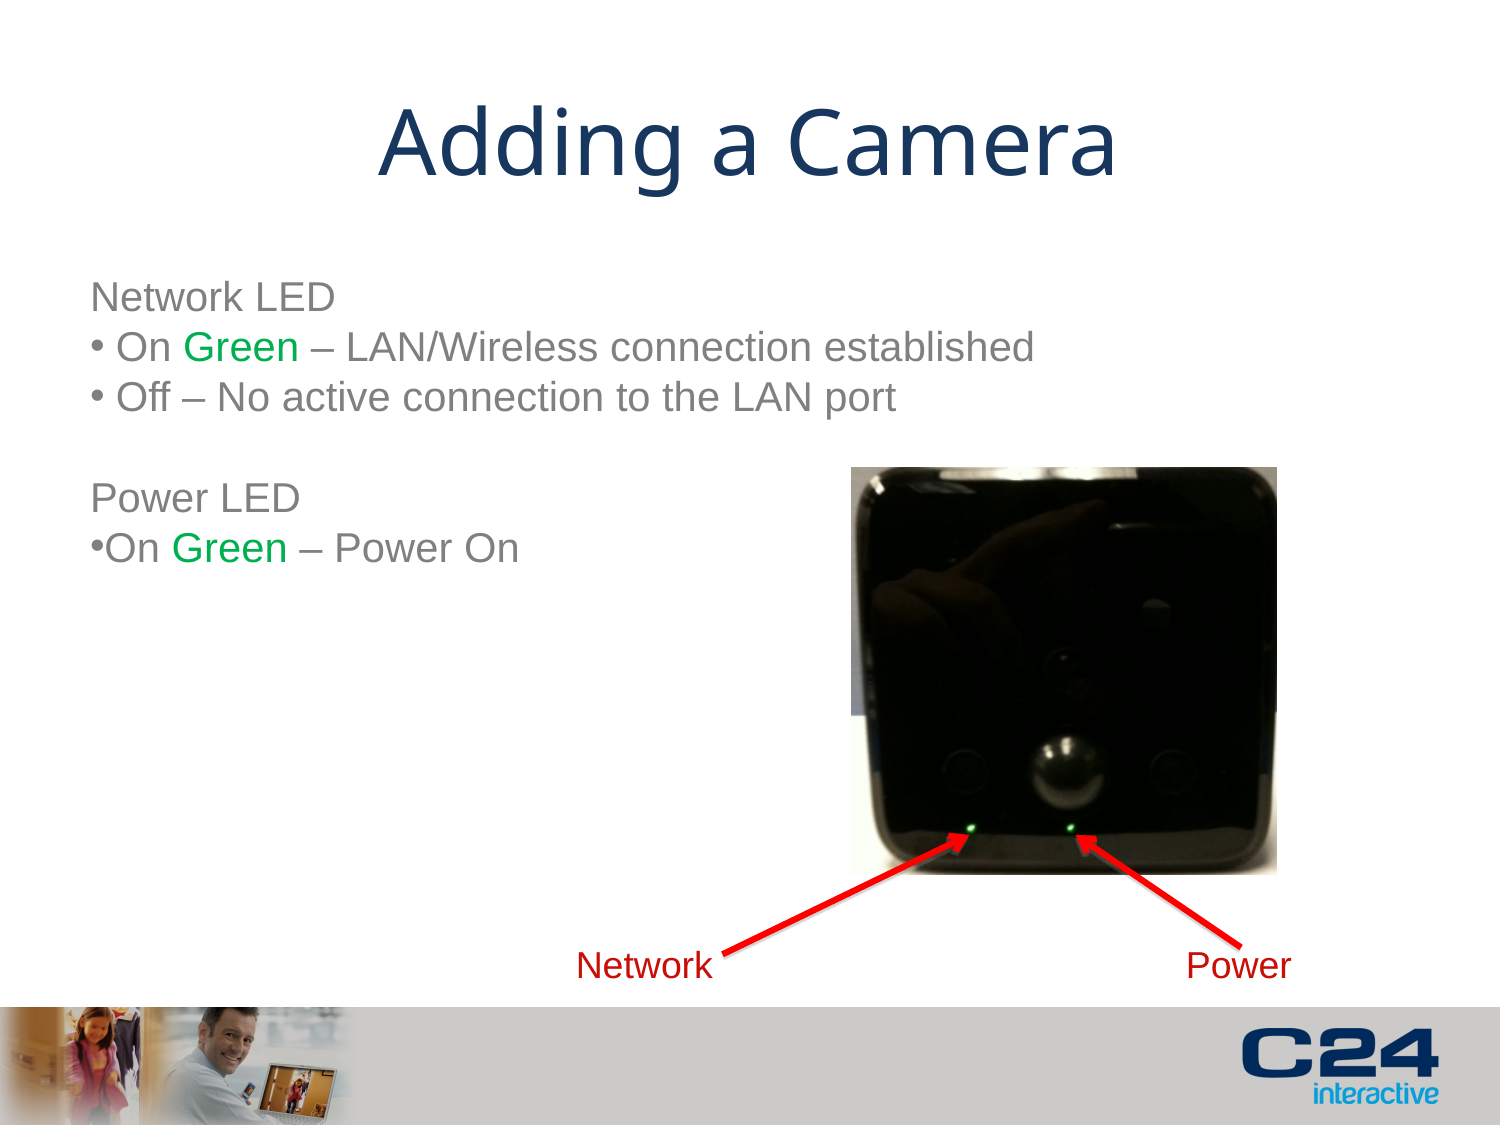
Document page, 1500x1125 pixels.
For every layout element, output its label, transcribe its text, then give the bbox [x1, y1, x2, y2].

title Adding a Camera [75, 45, 1425, 233]
picture [0, 1007, 1500, 1125]
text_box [722, 834, 970, 955]
picture [851, 467, 1277, 876]
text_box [1075, 834, 1242, 948]
text_box Network LED On Green – LAN/Wireless connection established Off – No active connection to the LAN port Power LED On Green – Power On [74, 262, 1425, 1005]
